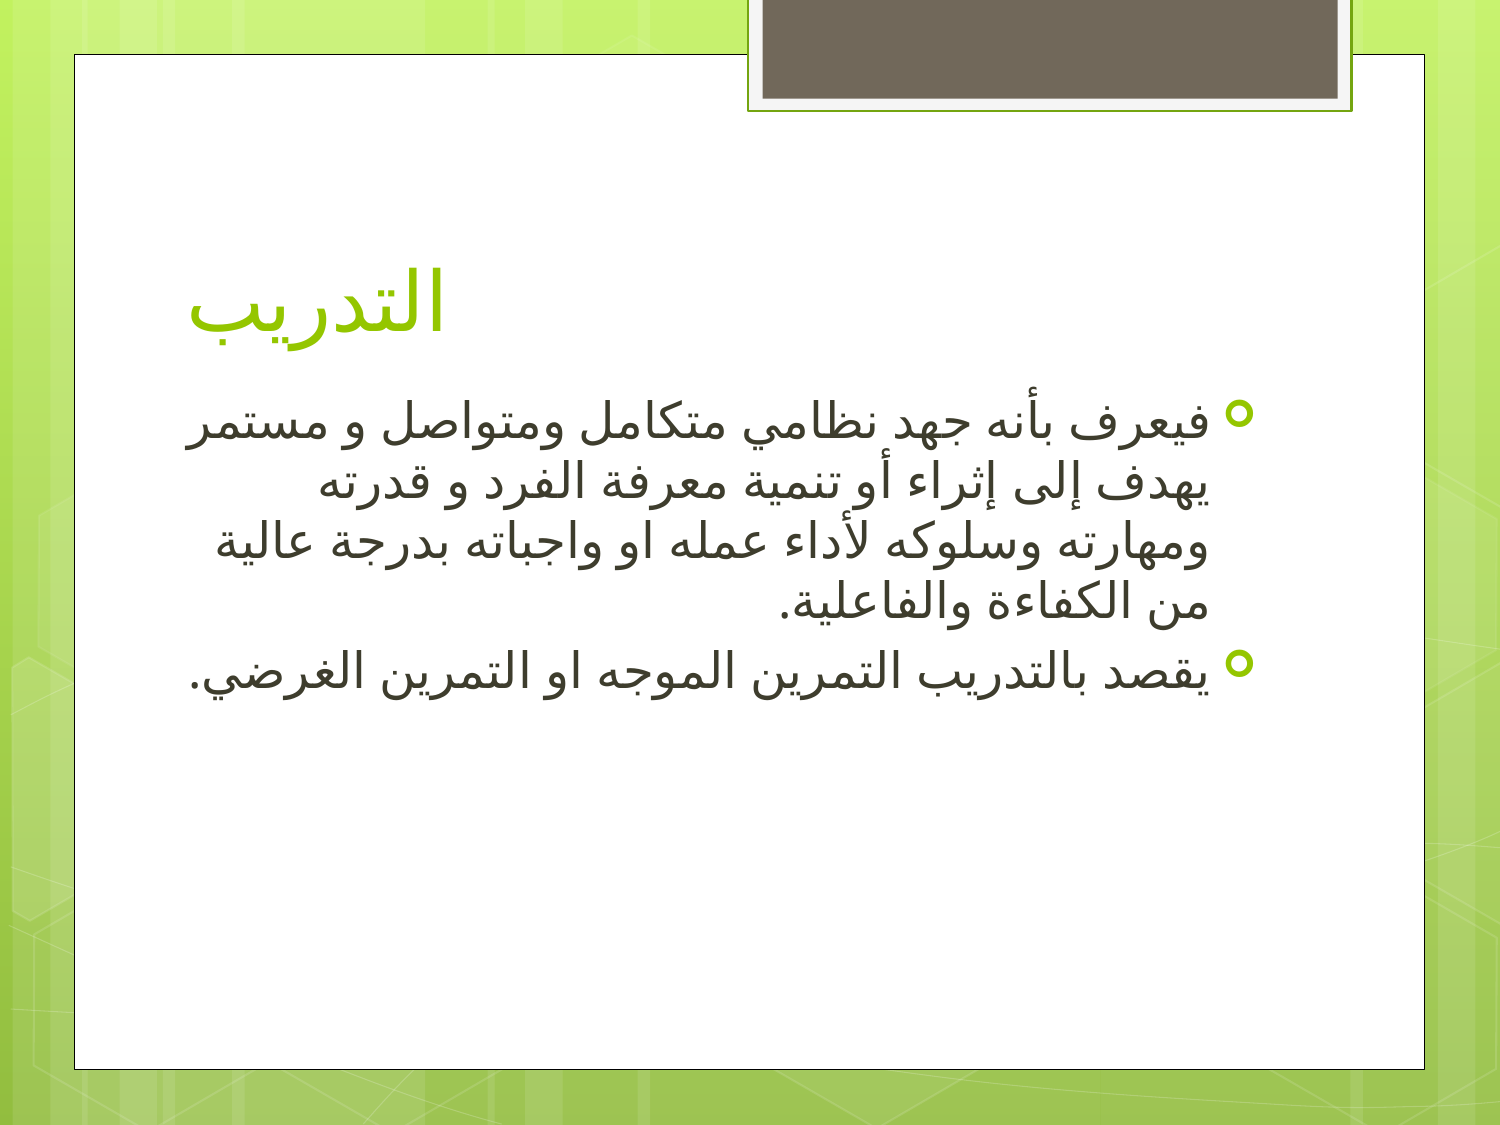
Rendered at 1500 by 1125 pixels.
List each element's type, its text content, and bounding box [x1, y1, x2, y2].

list فيعرف بأنه جهد نظامي متكامل ومتواصل و مستمر يهدف إلى إثراء أو تنمية معرفة الفرد و قدرته ومهارته وسلوكه لأداء عمله او واجباته بدرجة عالية من الكفاءة والفاعلية. يقصد بالتدريب التمرين الموجه او التمرين الغرضي. [171, 381, 1283, 957]
title التدريب [171, 168, 1324, 357]
